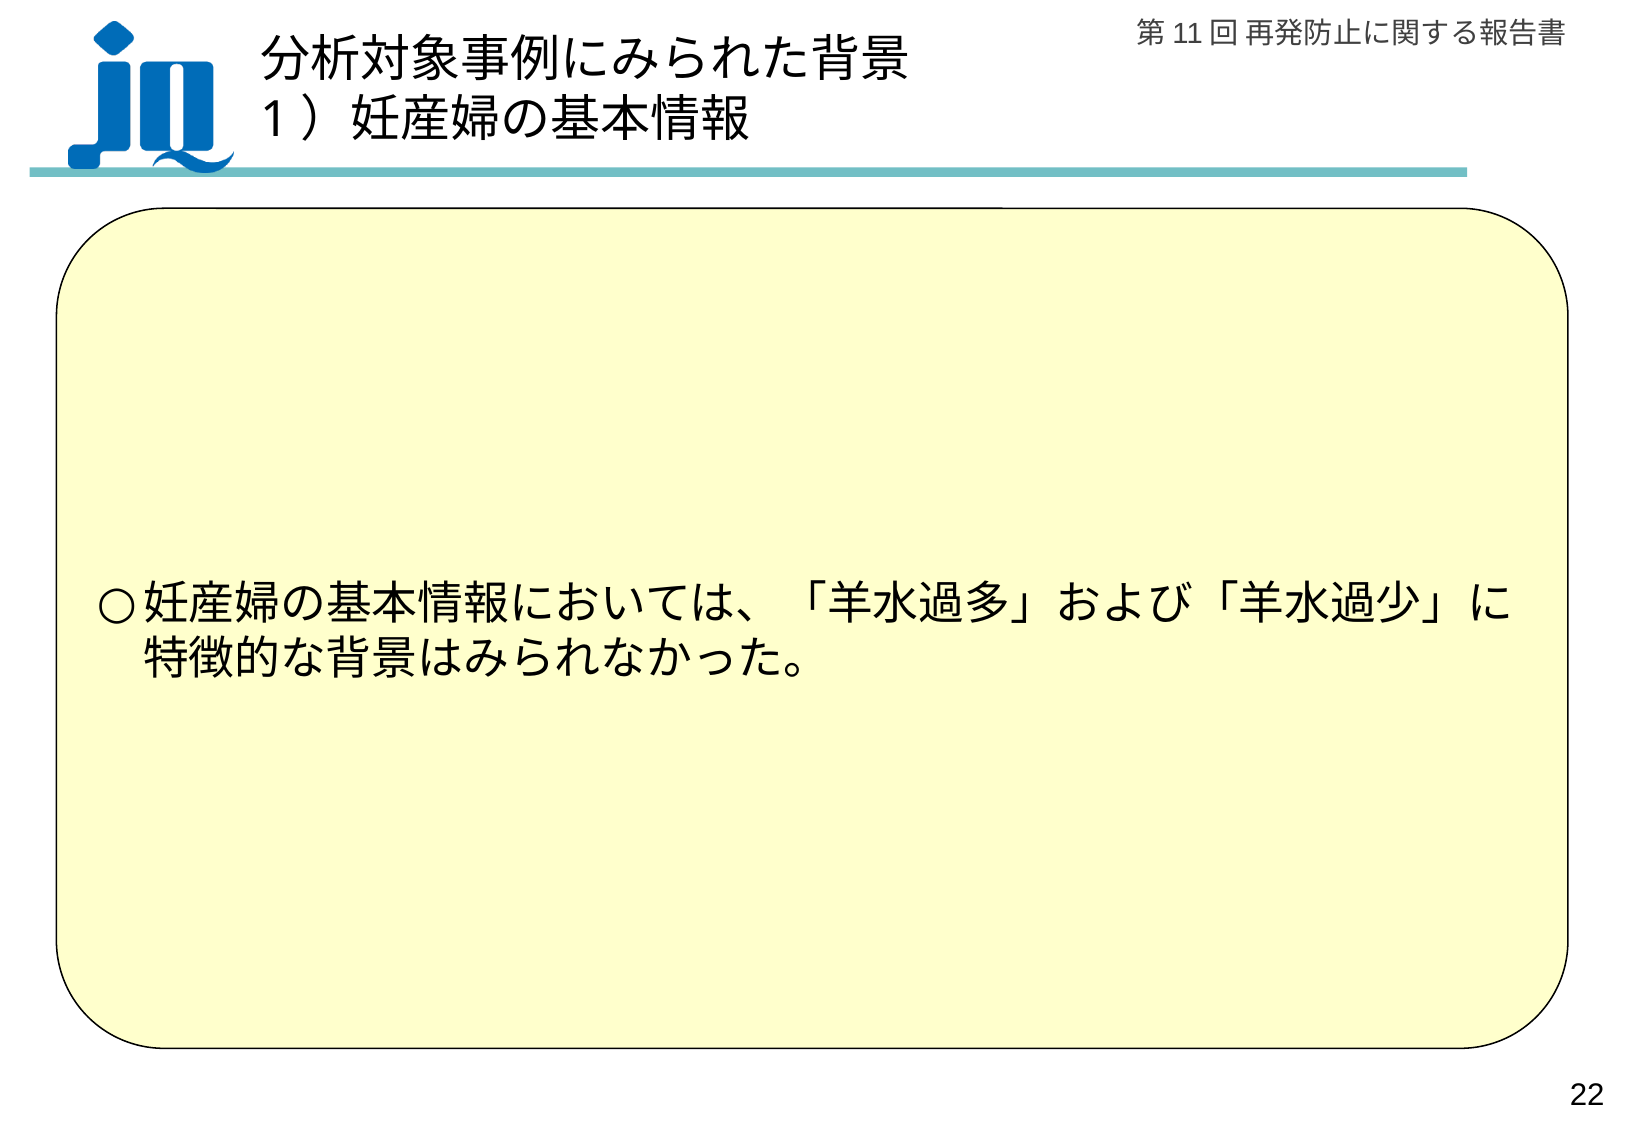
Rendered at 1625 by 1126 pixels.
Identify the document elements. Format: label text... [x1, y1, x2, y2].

slide_number 21 [1241, 1066, 1621, 1126]
text_box 妊産婦の基本情報においては、「羊水過多」および「羊水過少」に特徴的な背景はみられなかった。 [56, 208, 1568, 1049]
text_box 分析対象事例にみられた背景 1）妊産婦の基本情報 [245, 18, 1568, 166]
picture [68, 21, 234, 173]
